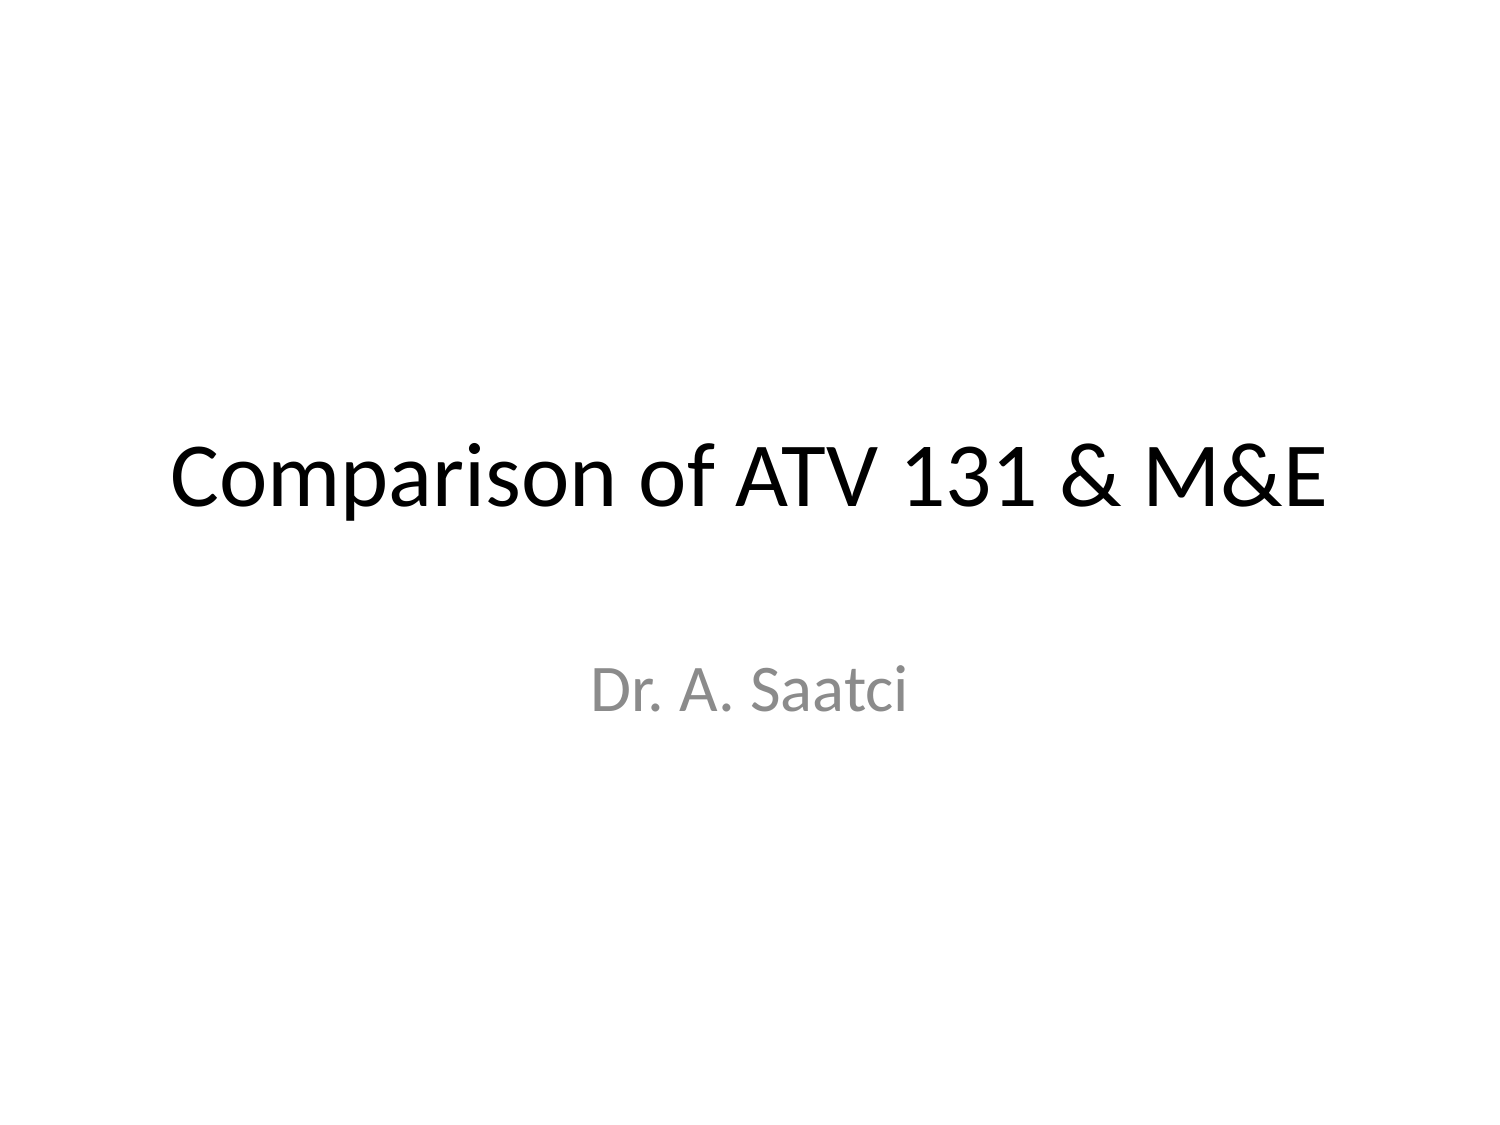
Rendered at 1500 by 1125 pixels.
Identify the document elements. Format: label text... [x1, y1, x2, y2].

subtitle Dr. A. Saatci [225, 637, 1275, 925]
title Comparison of ATV 131 & M&E [112, 349, 1388, 591]
